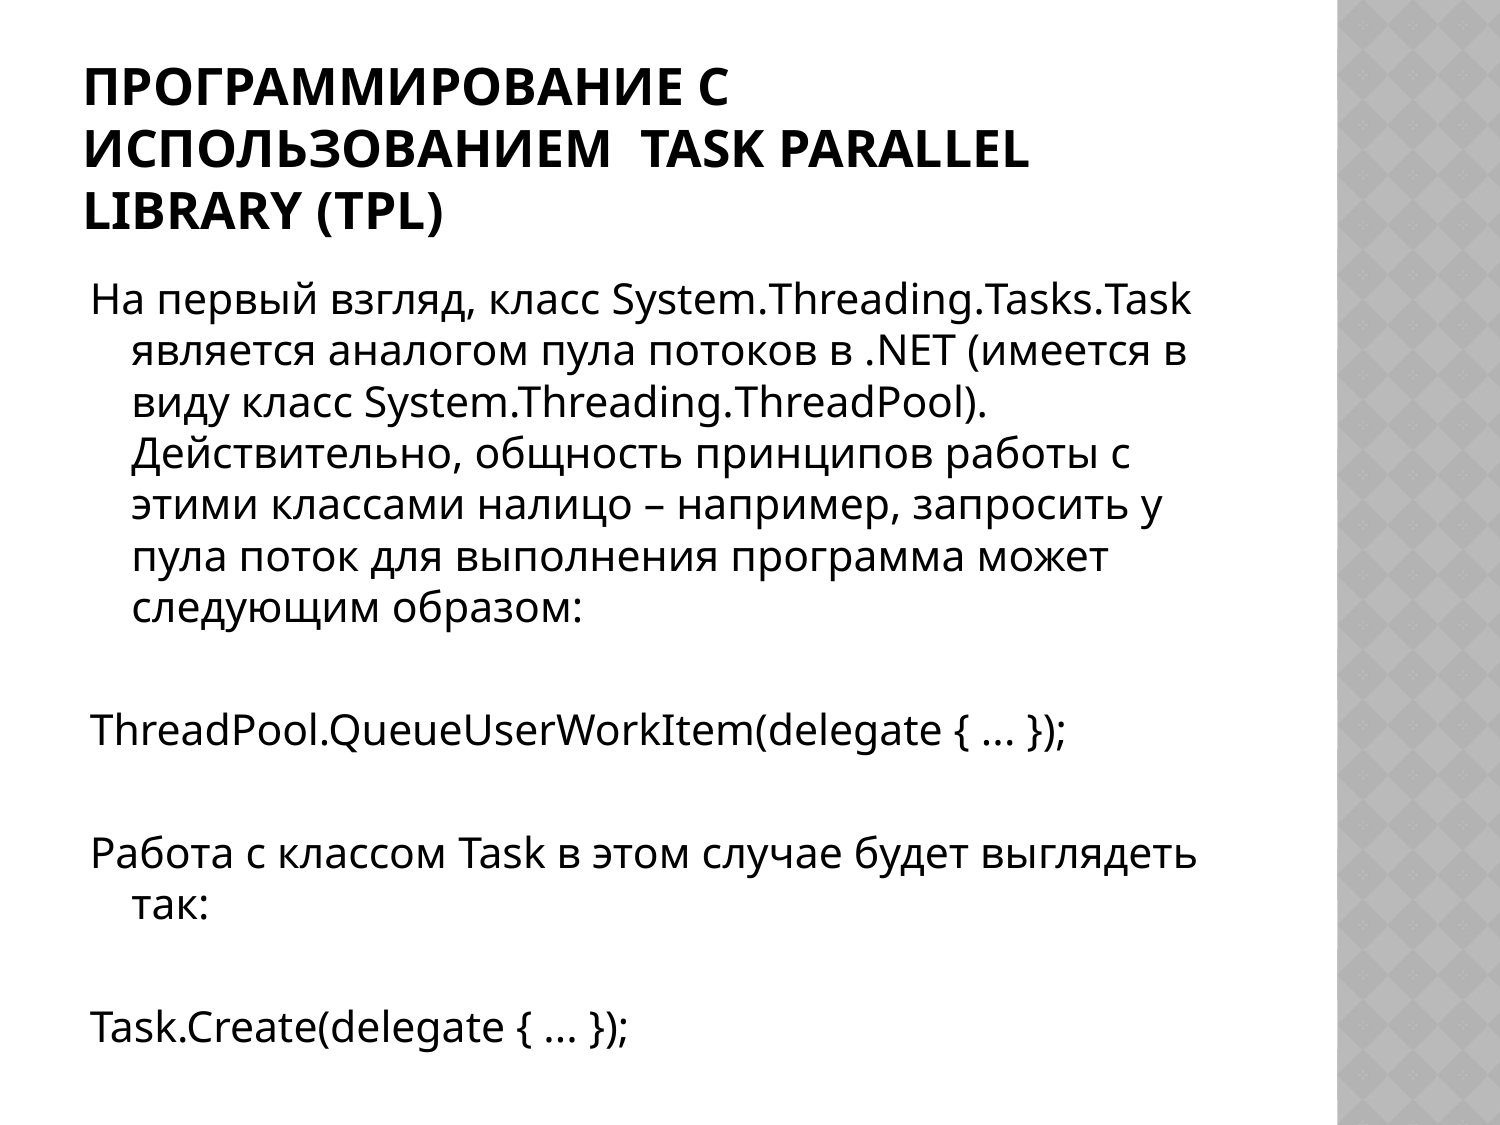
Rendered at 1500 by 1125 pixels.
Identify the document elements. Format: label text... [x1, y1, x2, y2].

list На первый взгляд, класс System.Threading.Tasks.Task является аналогом пула потоков в .NET (имеется в виду класс System.Threading.ThreadPool). Действительно, общность принципов работы с этими классами налицо – например, запросить у пула поток для выполнения программа может следующим образом: ThreadPool.QueueUserWorkItem(delegate { ... }); Работа с классом Task в этом случае будет выглядеть так: Task.Create(delegate { ... }); [75, 264, 1263, 1059]
title Программирование с использованием Task Parallel Library (TPL) [75, 52, 1263, 240]
